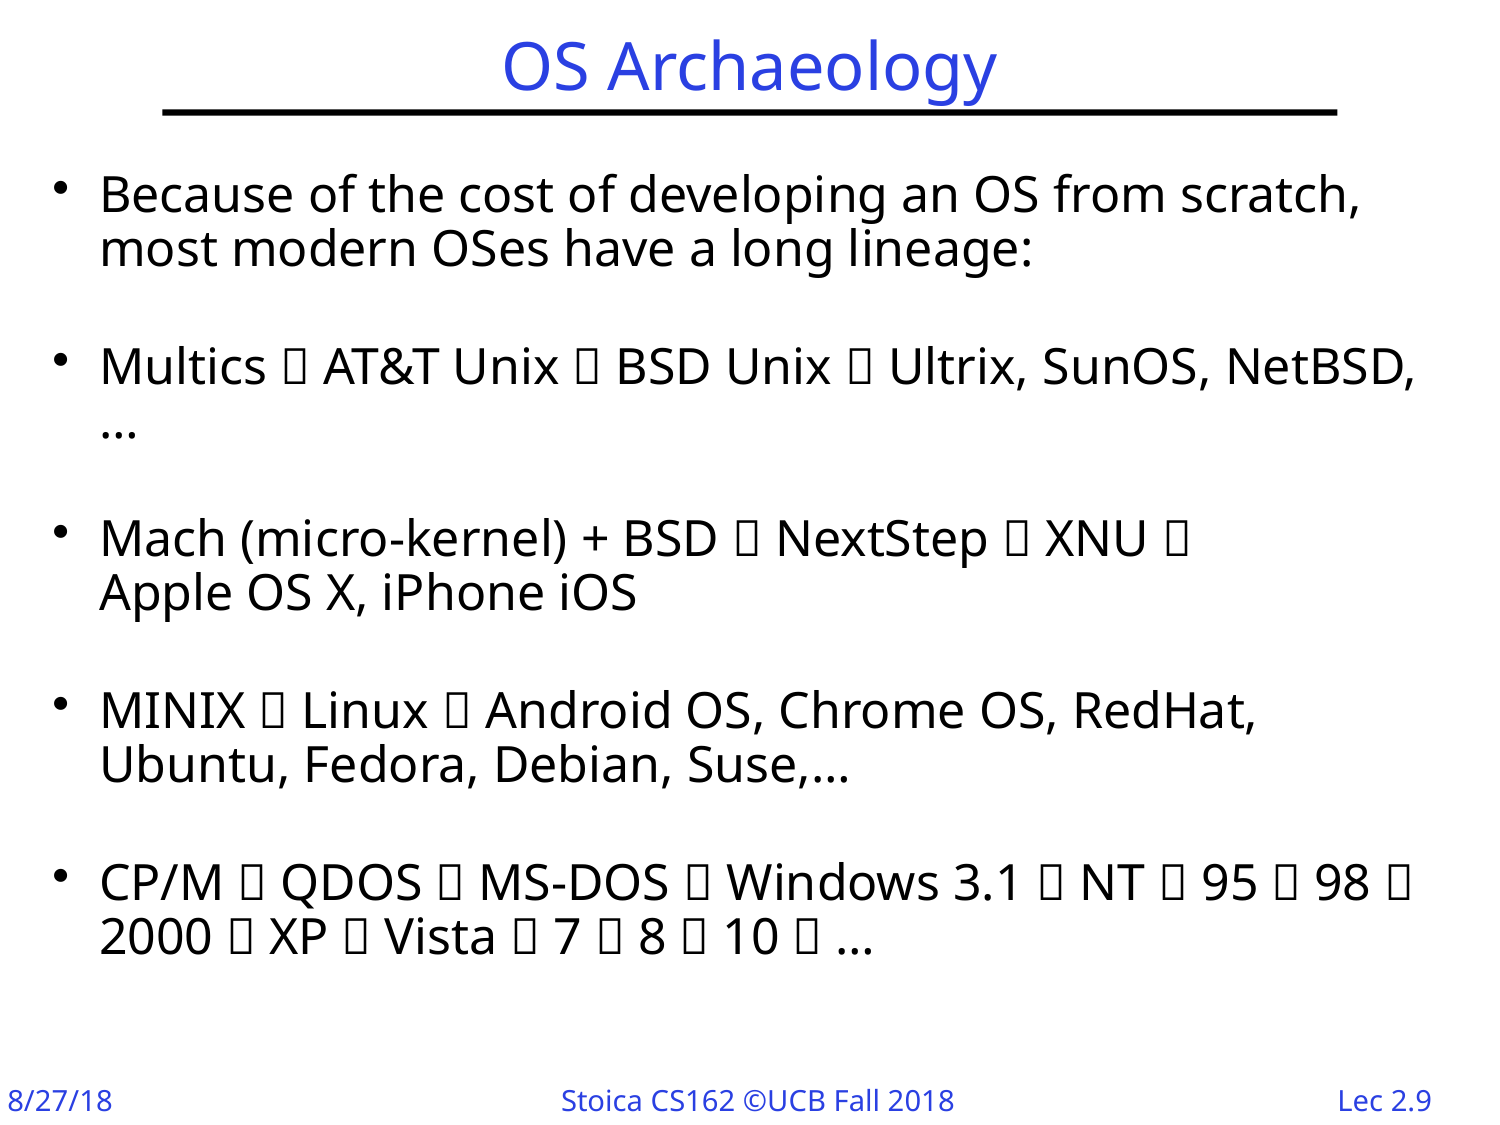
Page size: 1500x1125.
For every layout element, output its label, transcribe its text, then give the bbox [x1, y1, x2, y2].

list Because of the cost of developing an OS from scratch, most modern OSes have a long lineage: Multics  AT&T Unix  BSD Unix  Ultrix, SunOS, NetBSD,… Mach (micro-kernel) + BSD  NextStep  XNU  Apple OS X, iPhone iOS MINIX  Linux  Android OS, Chrome OS, RedHat, Ubuntu, Fedora, Debian, Suse,… CP/M  QDOS  MS-DOS  Windows 3.1  NT  95  98  2000  XP  Vista  7  8  10  … [37, 162, 1463, 1075]
title OS Archaeology [162, 24, 1338, 113]
